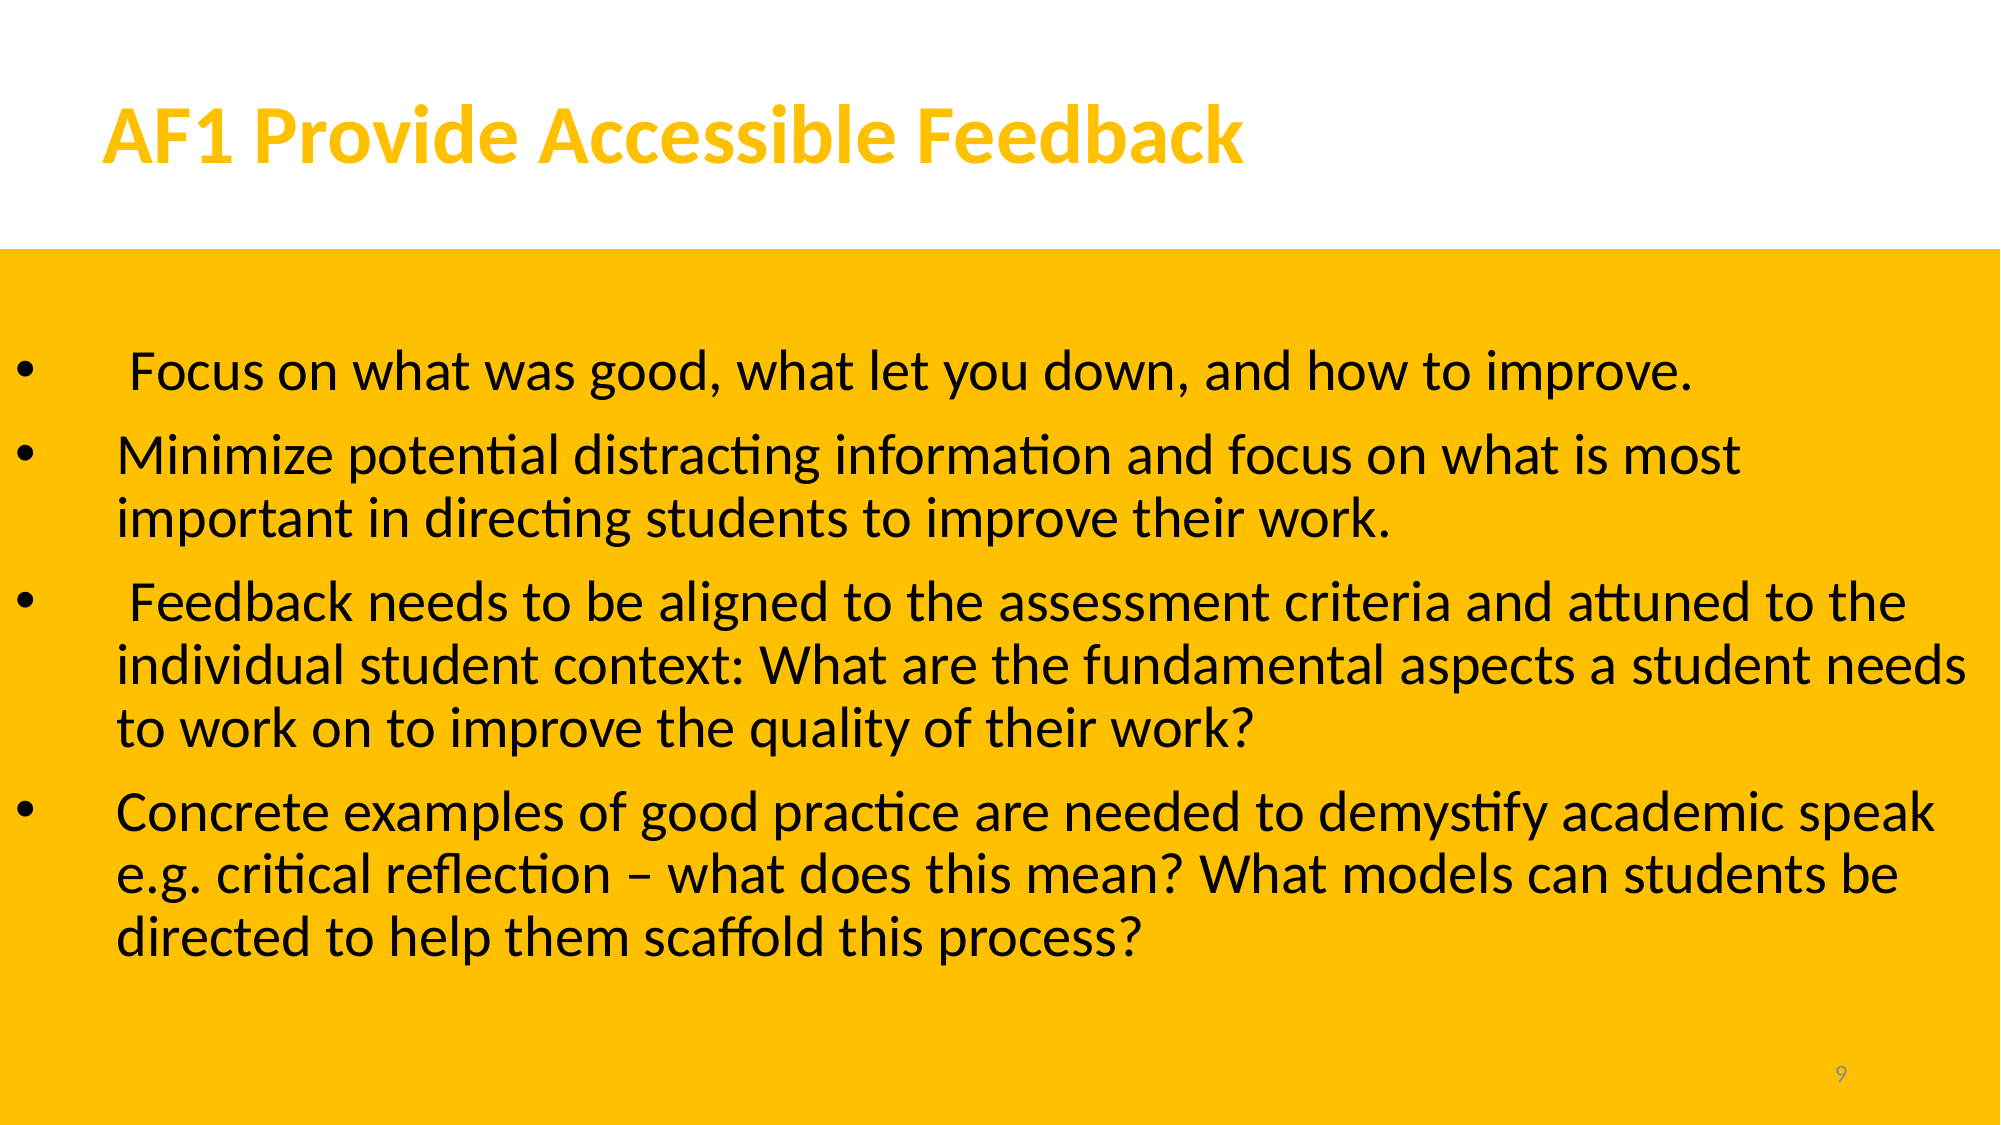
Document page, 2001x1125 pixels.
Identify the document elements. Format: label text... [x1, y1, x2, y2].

title AF1 Provide Accessible Feedback [60, 83, 1919, 191]
slide_number 9 [1412, 1042, 1863, 1103]
list Focus on what was good, what let you down, and how to improve. Minimize potential distracting information and focus on what is most important in directing students to improve their work. Feedback needs to be aligned to the assessment criteria and attuned to the individual student context: What are the fundamental aspects a student needs to work on to improve the quality of their work? Concrete examples of good practice are needed to demystify academic speak e.g. critical reflection – what does this mean? What models can students be directed to help them scaffold this process? [0, 249, 2000, 1125]
